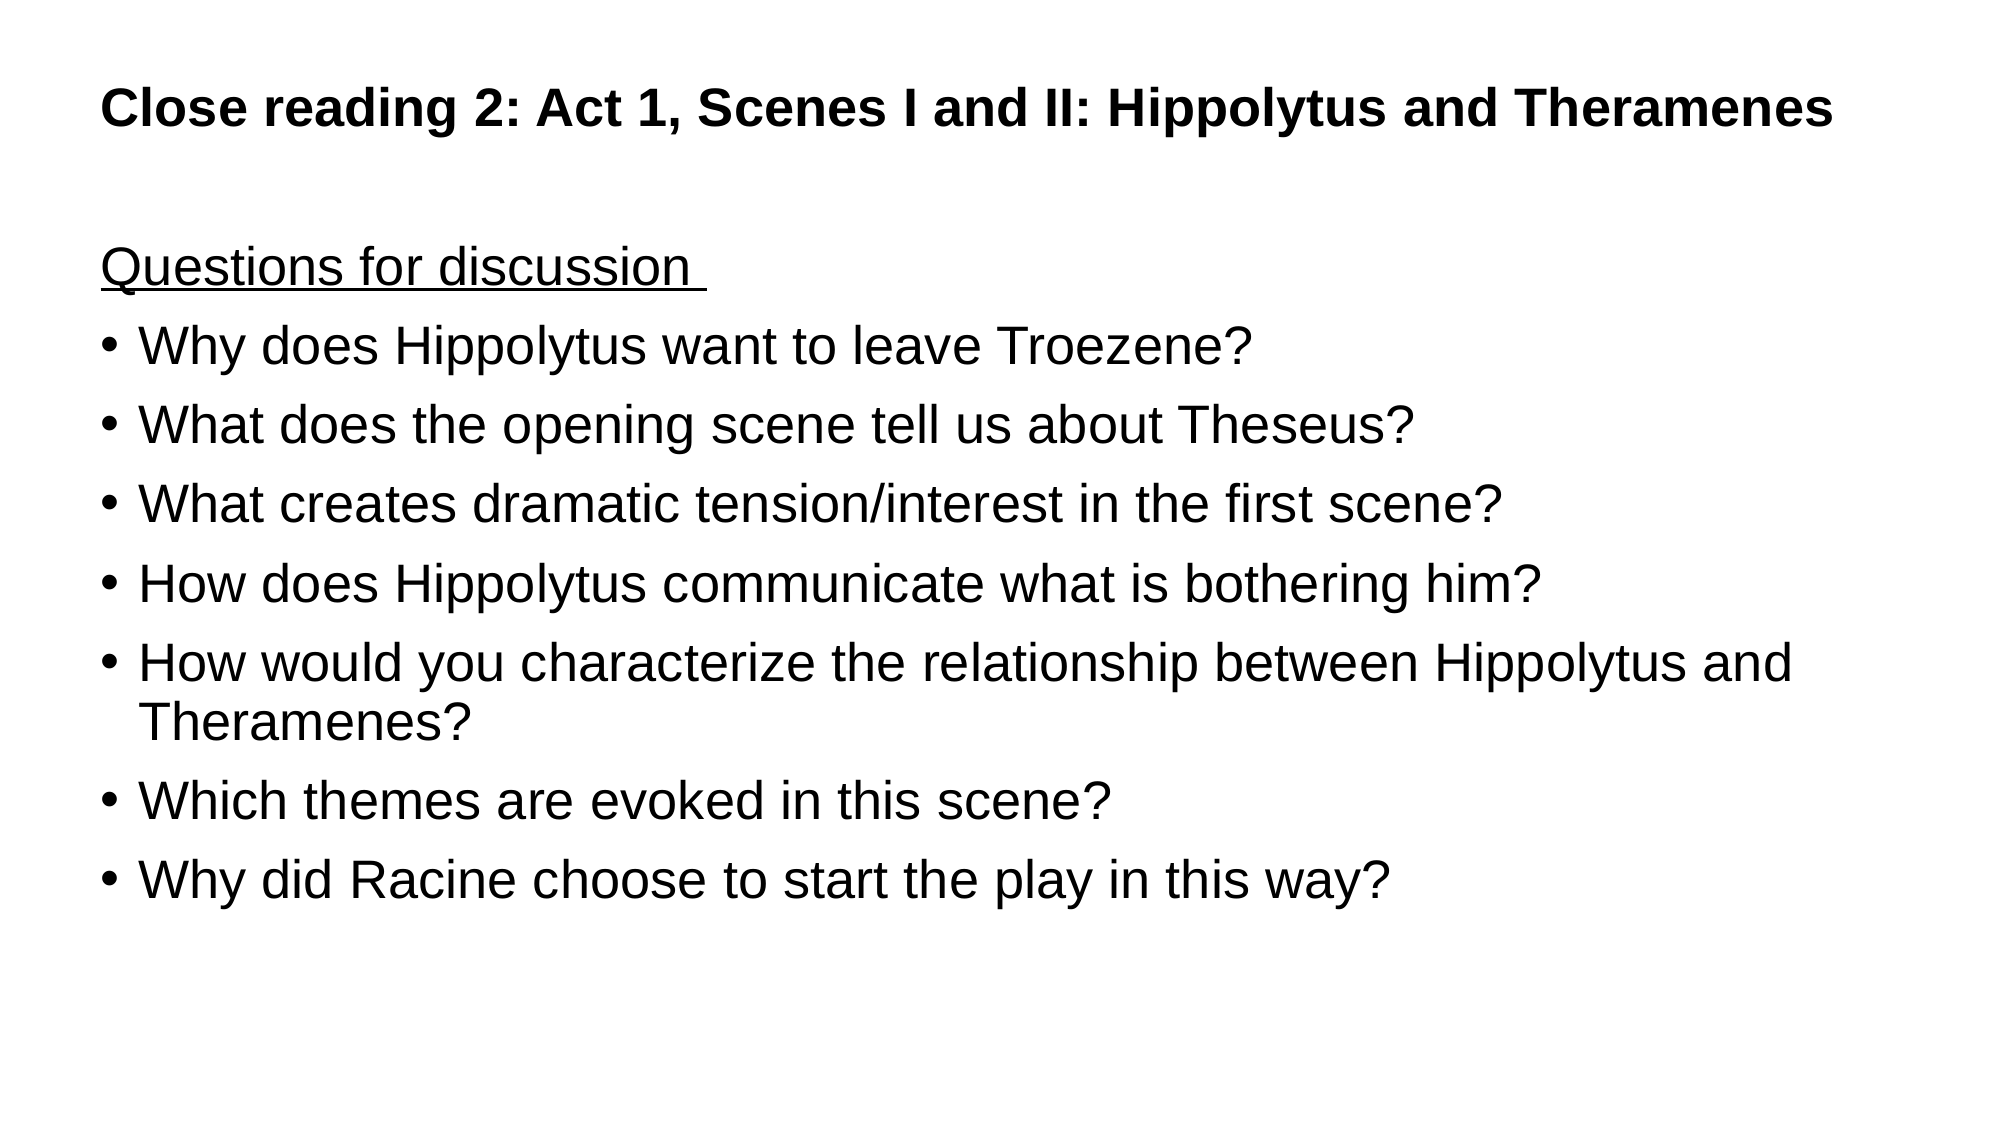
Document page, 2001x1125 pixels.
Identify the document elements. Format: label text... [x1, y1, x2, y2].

list Close reading 2: Act 1, Scenes I and II: Hippolytus and Theramenes Questions for discussion Why does Hippolytus want to leave Troezene? What does the opening scene tell us about Theseus? What creates dramatic tension/interest in the first scene? How does Hippolytus communicate what is bothering him? How would you characterize the relationship between Hippolytus and Theramenes? Which themes are evoked in this scene? Why did Racine choose to start the play in this way? [85, 72, 1896, 1014]
